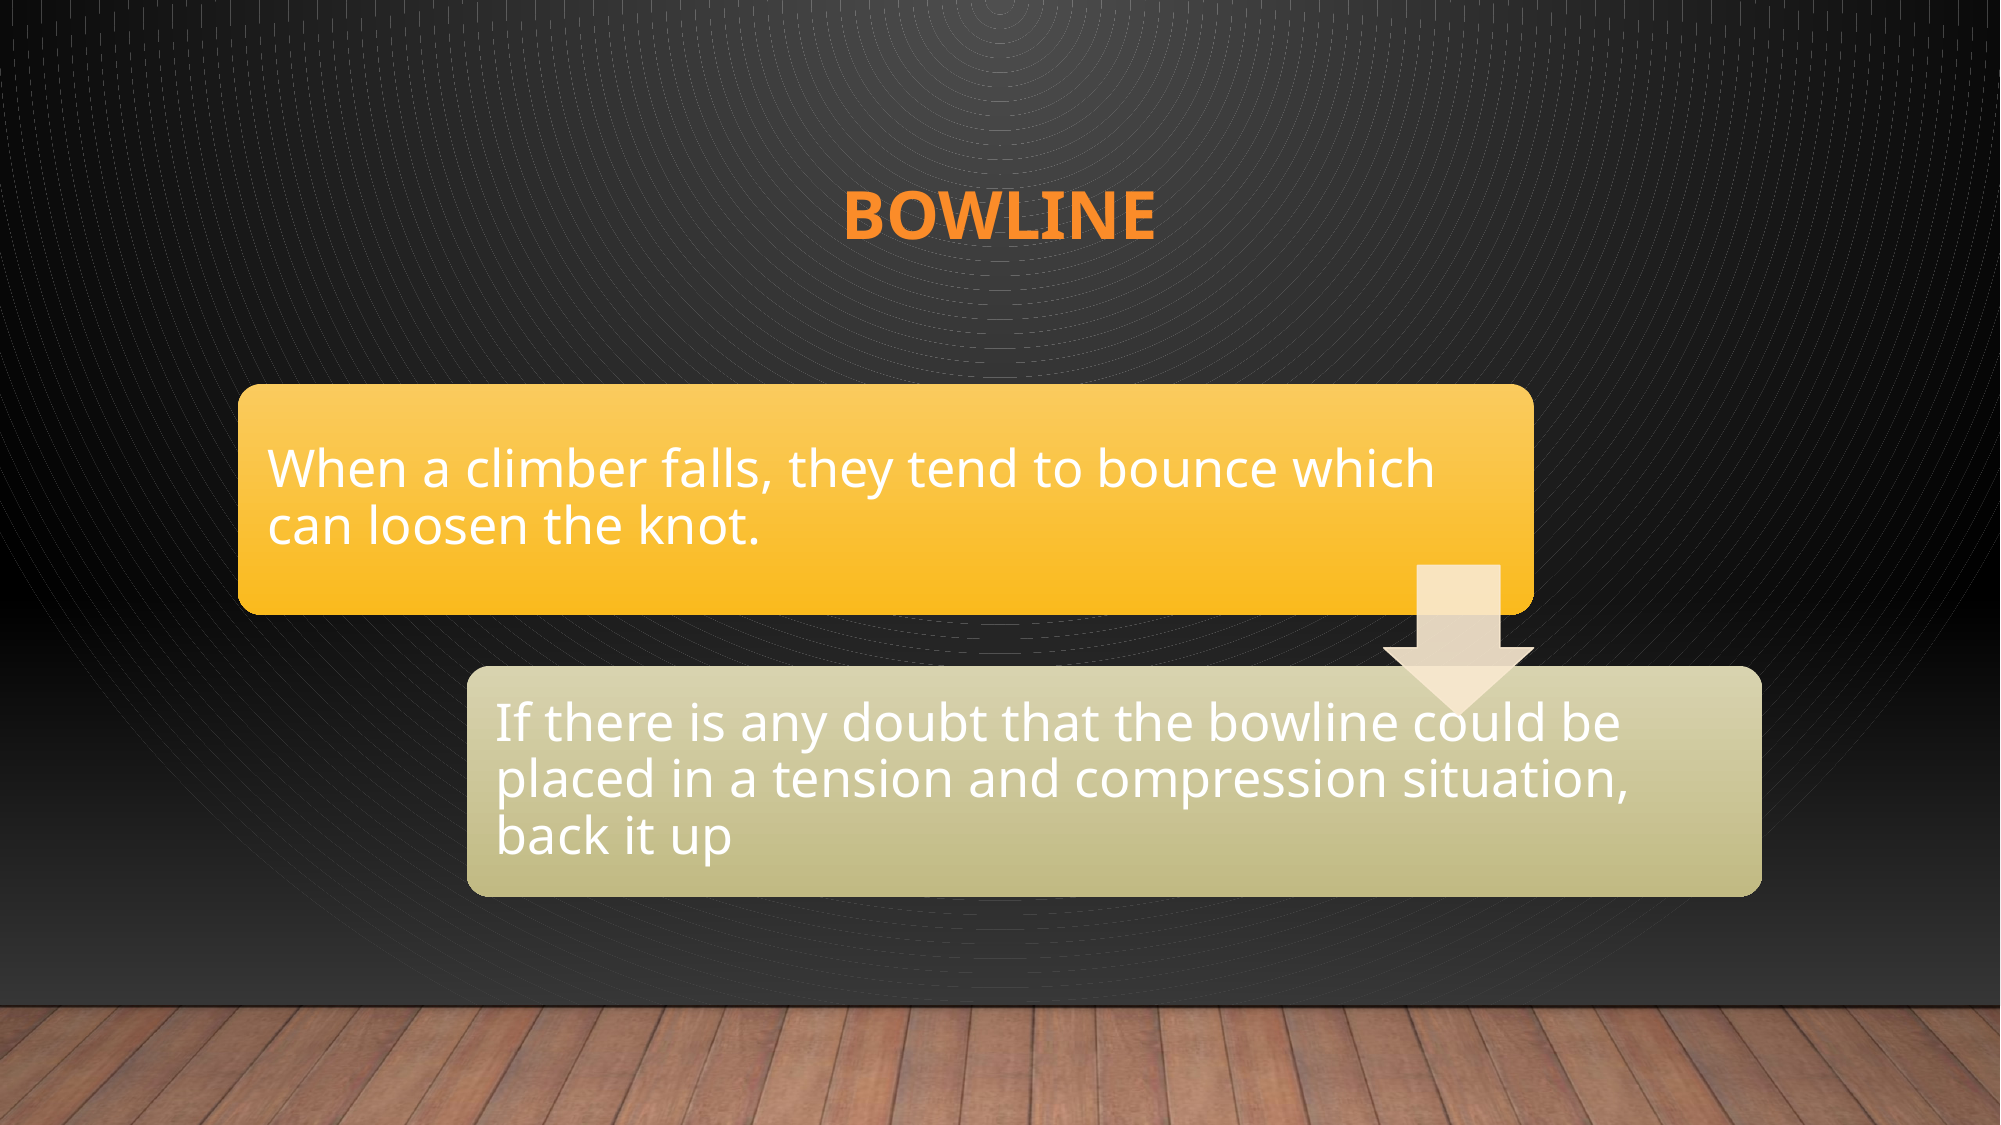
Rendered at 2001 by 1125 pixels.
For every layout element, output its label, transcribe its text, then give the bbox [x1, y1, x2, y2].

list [237, 383, 1763, 897]
title Bowline [238, 131, 1763, 305]
picture [0, 1005, 2000, 1125]
